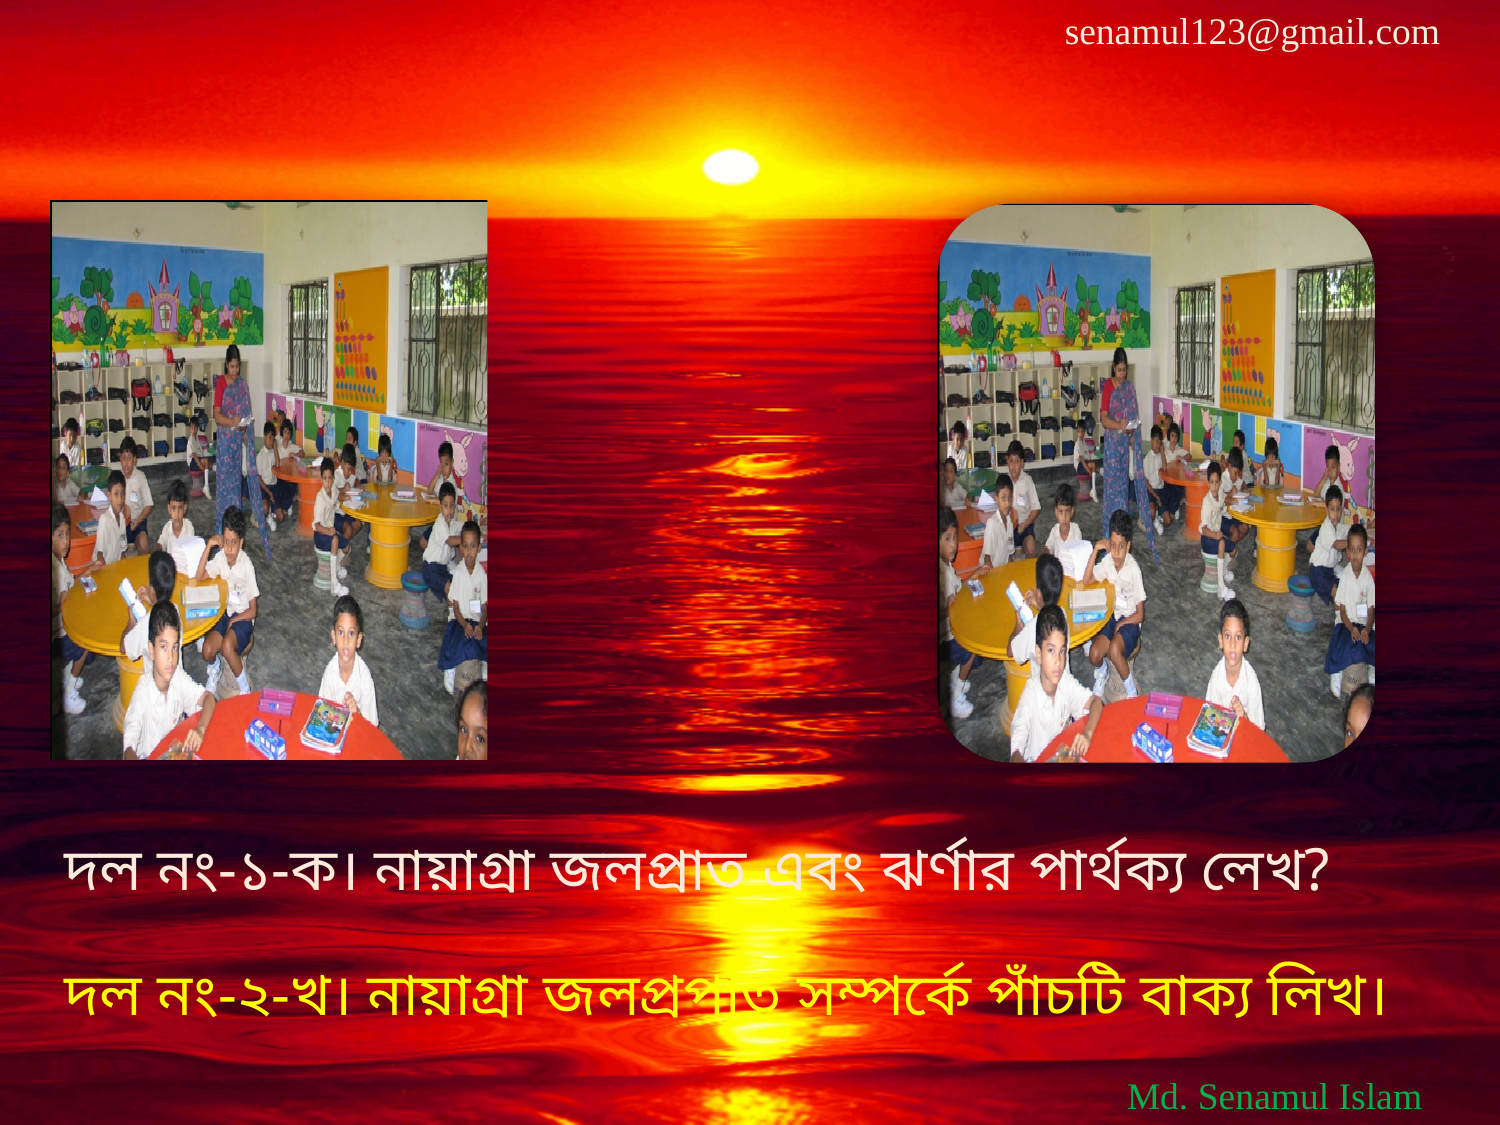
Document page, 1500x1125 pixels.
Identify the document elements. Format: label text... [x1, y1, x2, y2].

text_box দল নং-২-খ। নায়াগ্রা জলপ্রপাত সম্পর্কে পাঁচটি বাক্য লিখ। [49, 950, 1463, 1035]
text_box দল নং-১-ক। নায়াগ্রা জলপ্রাত এবং ঝর্ণার পার্থক্য লেখ? [50, 825, 1500, 910]
picture [0, 0, 1500, 1125]
